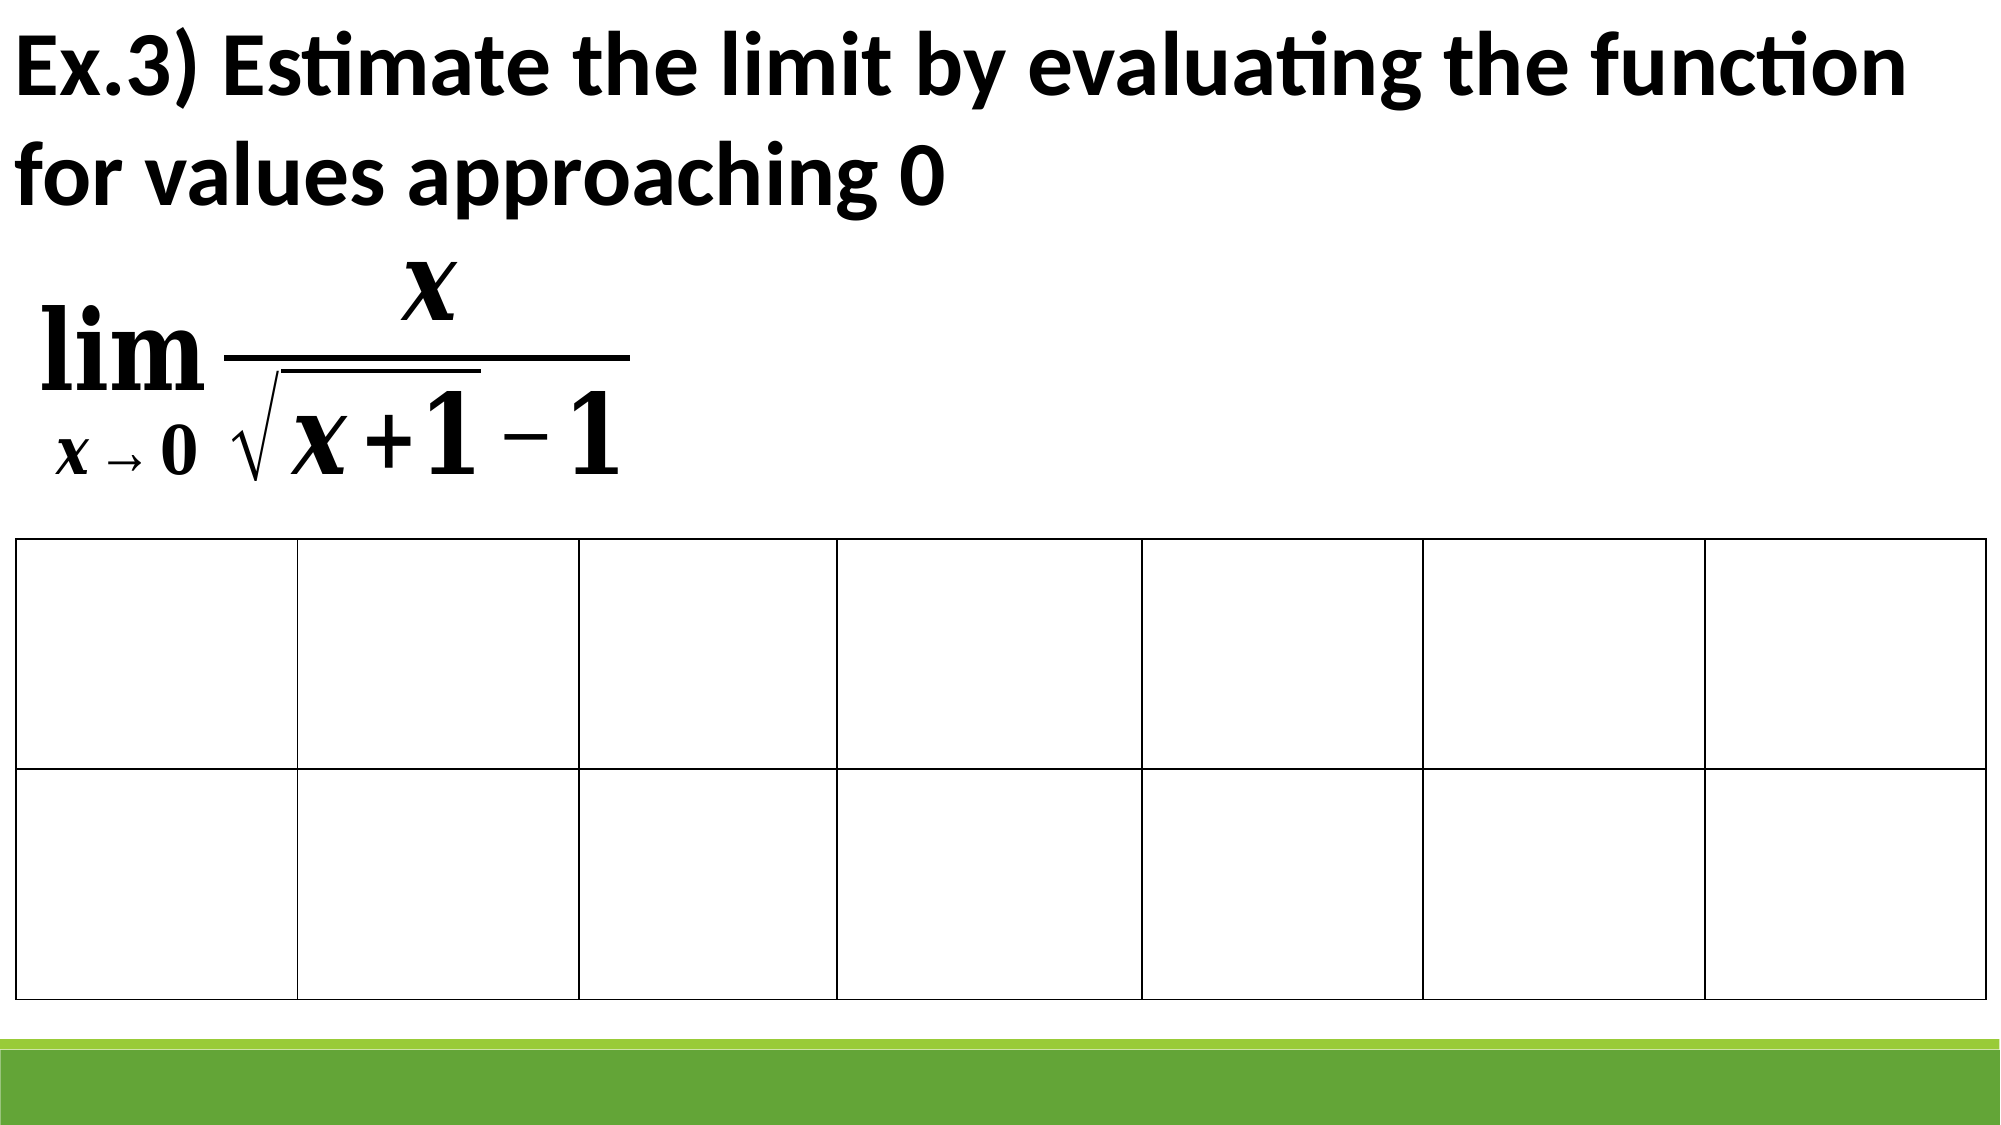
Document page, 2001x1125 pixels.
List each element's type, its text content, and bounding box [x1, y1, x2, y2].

text_box Ex.3) Estimate the limit by evaluating the function for values approaching 0 [0, 0, 2000, 232]
